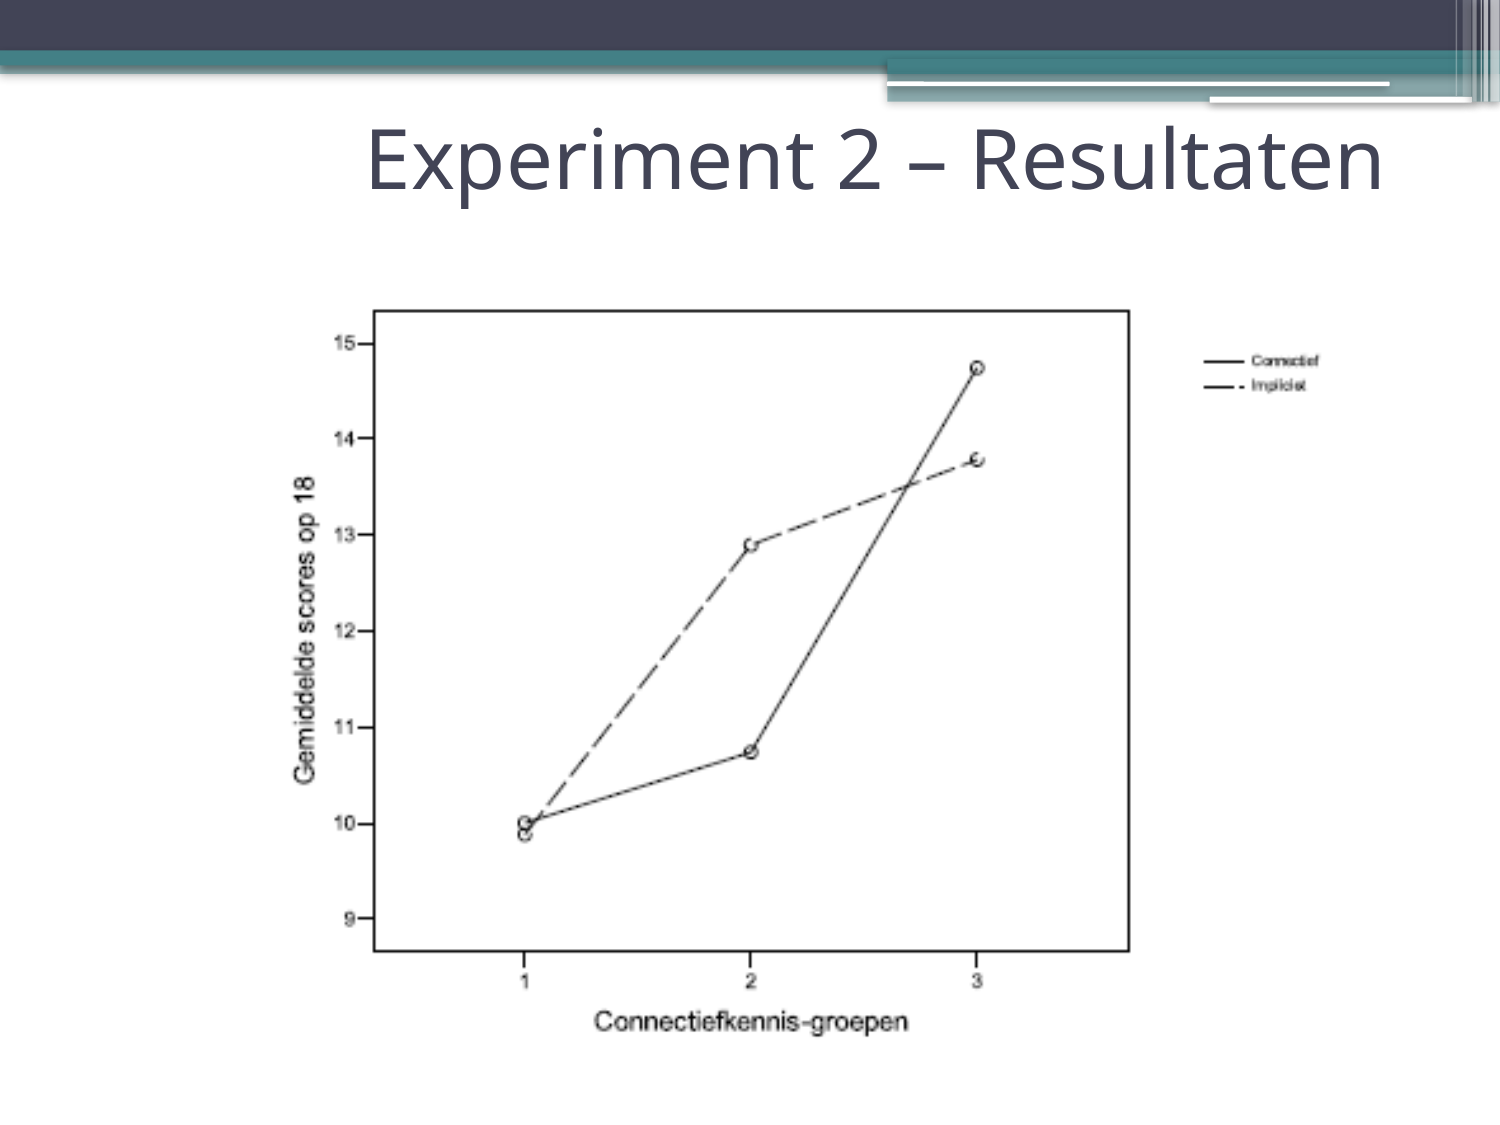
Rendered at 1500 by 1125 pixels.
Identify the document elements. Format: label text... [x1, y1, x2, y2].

title Experiment 2 – Resultaten [350, 31, 1500, 282]
picture [272, 280, 1330, 1060]
